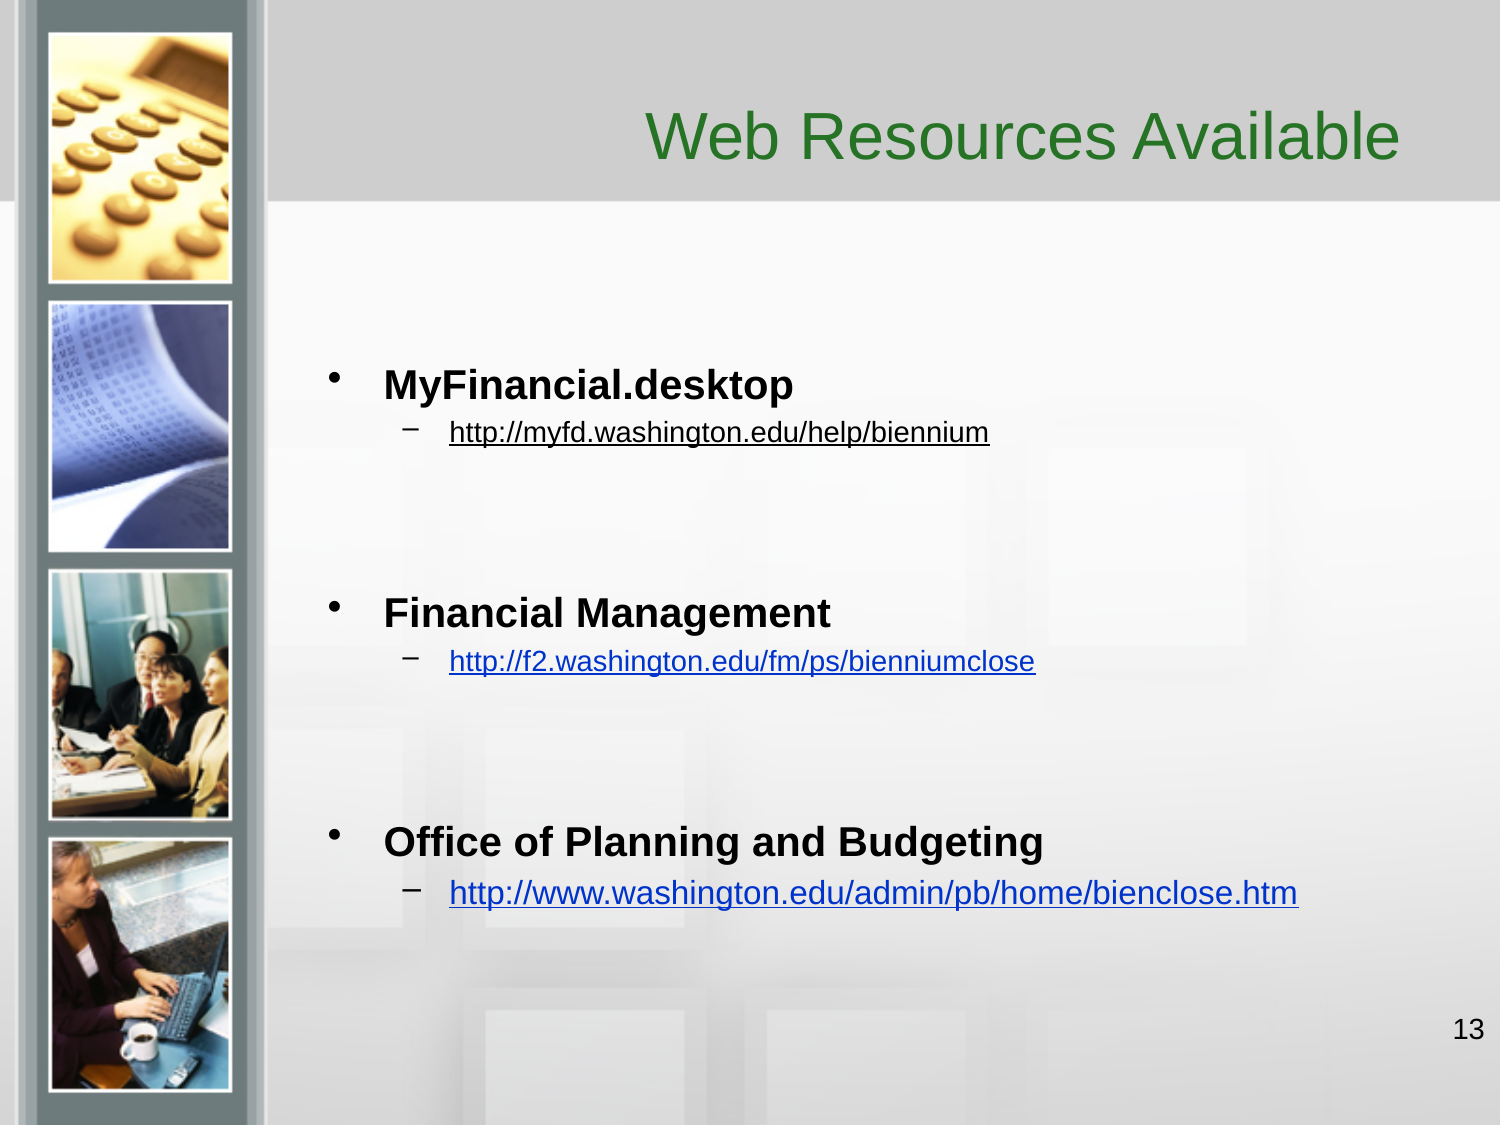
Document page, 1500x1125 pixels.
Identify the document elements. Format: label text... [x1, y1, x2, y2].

slide_number 13 [1424, 1002, 1500, 1063]
picture [0, 0, 1500, 1125]
list MyFinancial.desktop http://myfd.washington.edu/help/biennium Financial Management http://f2.washington.edu/fm/ps/bienniumclose Office of Planning and Budgeting http://www.washington.edu/admin/pb/home/bienclose.htm [312, 349, 1418, 938]
title Web Resources Available [74, 87, 1418, 178]
